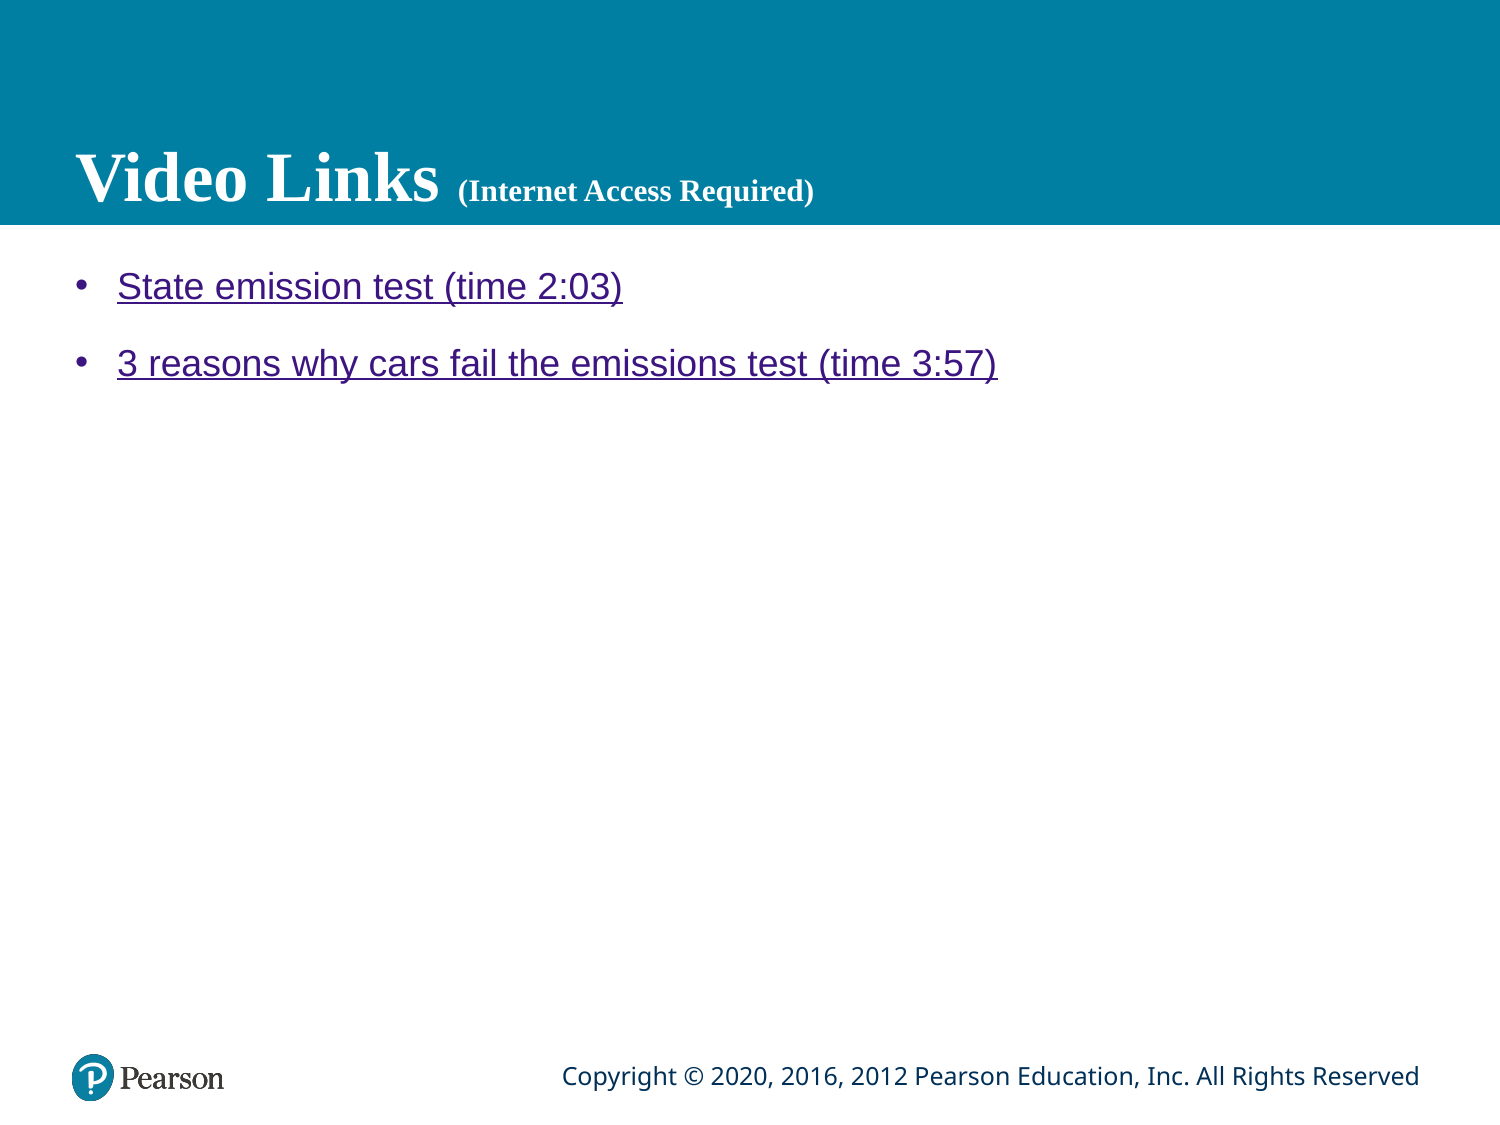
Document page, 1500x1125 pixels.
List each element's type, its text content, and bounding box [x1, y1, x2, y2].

picture [72, 1054, 87, 1070]
picture [98, 1054, 224, 1101]
picture [72, 1088, 83, 1101]
list State emission test (time 2:03) 3 reasons why cars fail the emissions test (time 3:57) [75, 262, 1425, 1005]
title Video Links (Internet Access Required) [75, 35, 1425, 216]
picture [80, 1063, 106, 1088]
